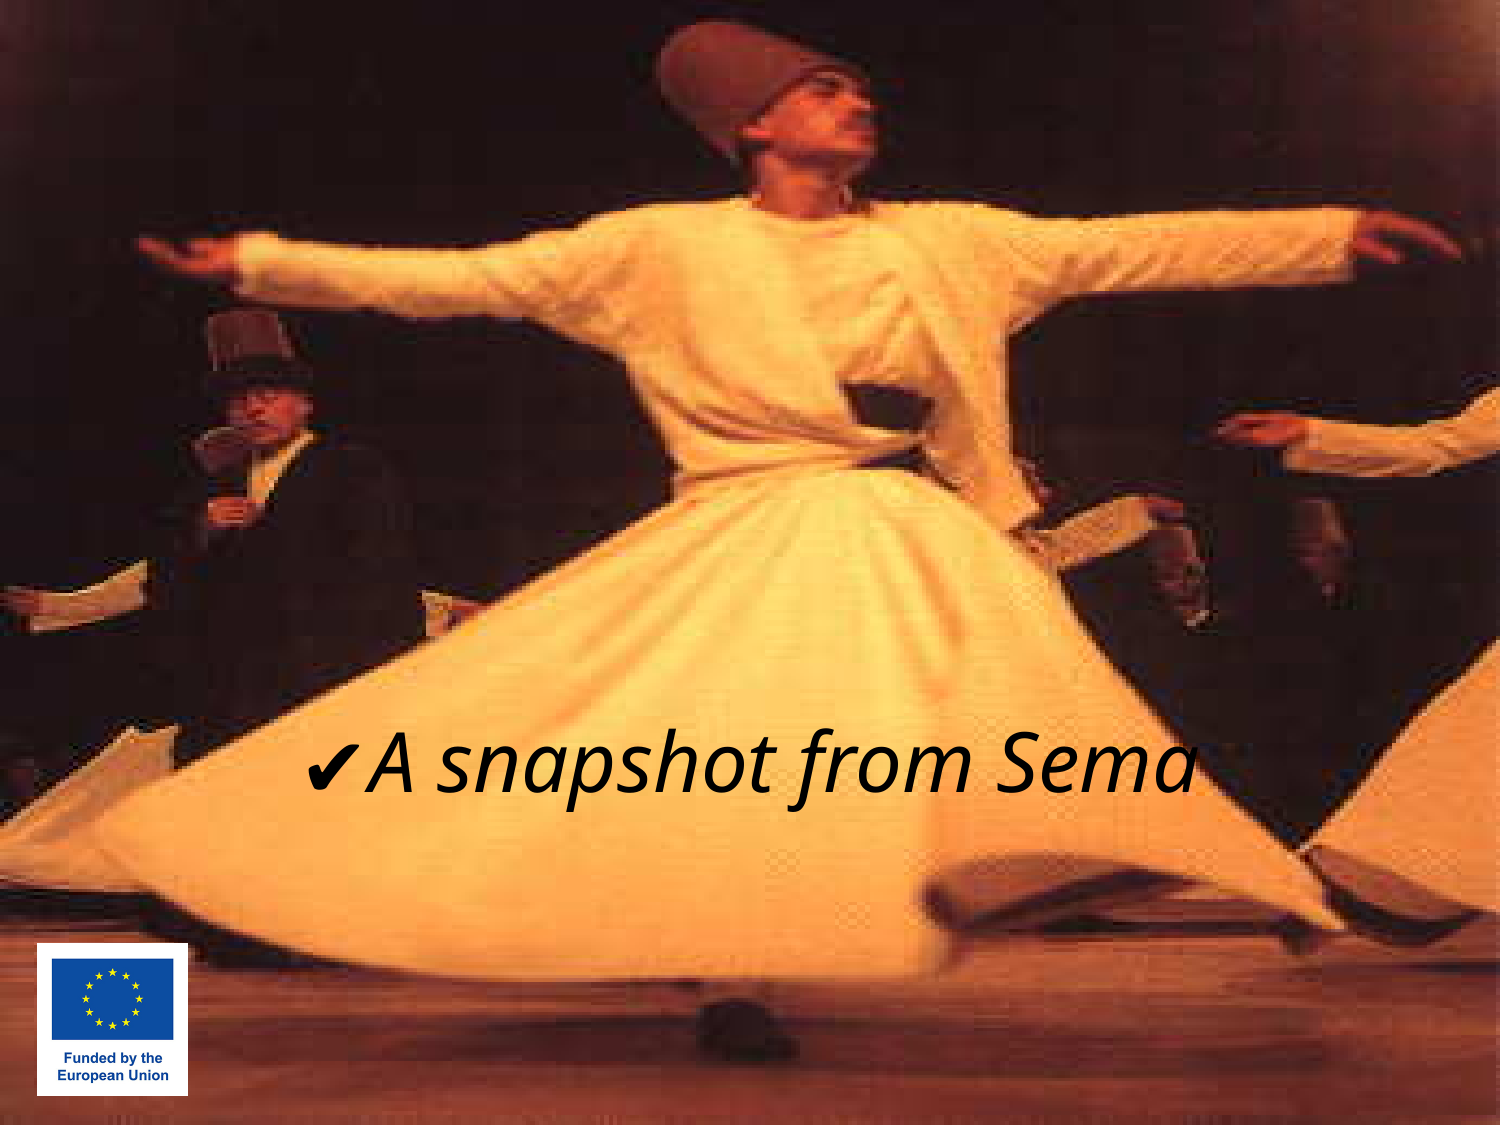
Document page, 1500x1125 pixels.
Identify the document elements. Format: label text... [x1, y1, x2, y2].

picture [0, 0, 1500, 1125]
title A snapshot from Sema [112, 684, 1388, 835]
